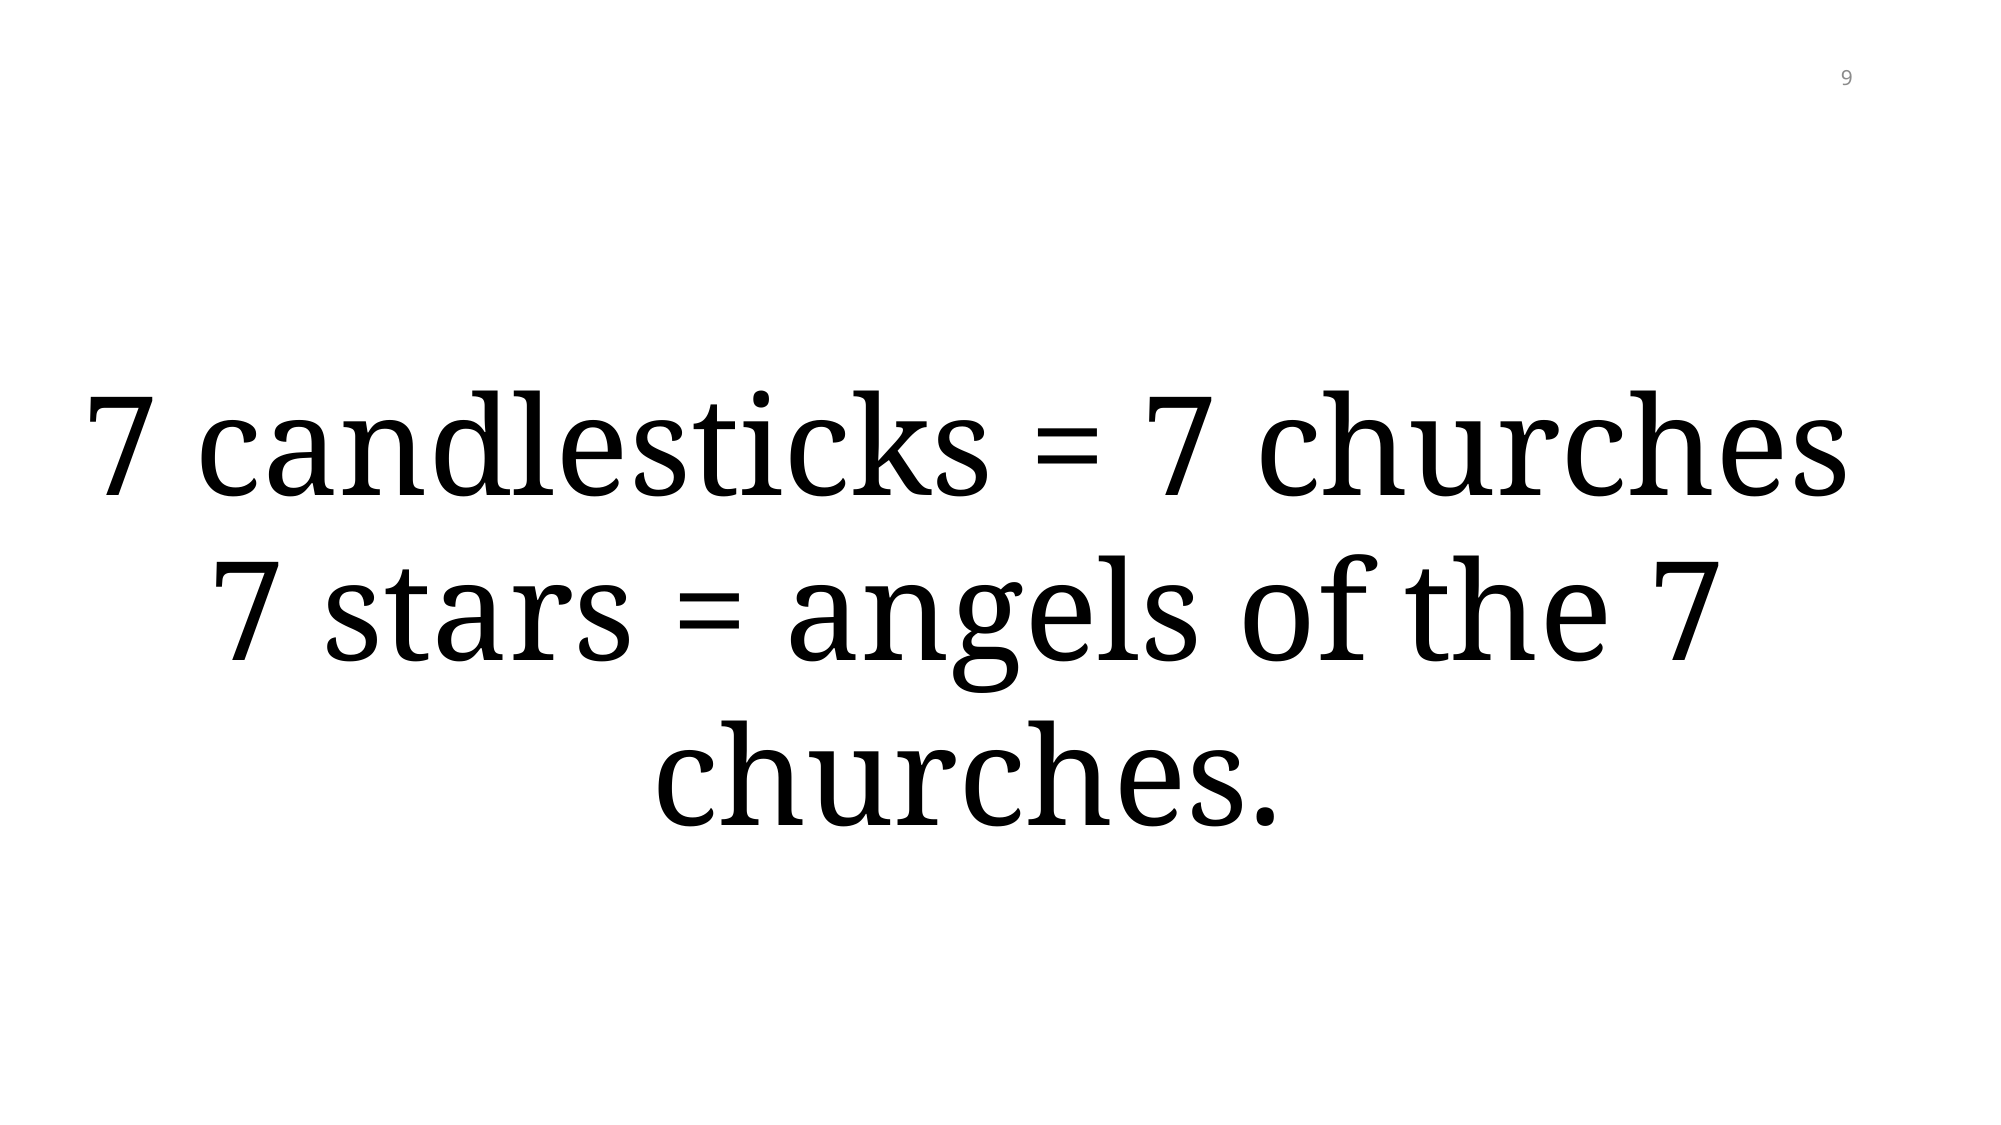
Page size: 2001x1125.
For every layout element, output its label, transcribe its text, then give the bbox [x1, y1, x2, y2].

slide_number 9 [1717, 52, 1868, 105]
text_box 7 candlesticks = 7 churches 7 stars = angels of the 7 churches. [0, 350, 1968, 861]
